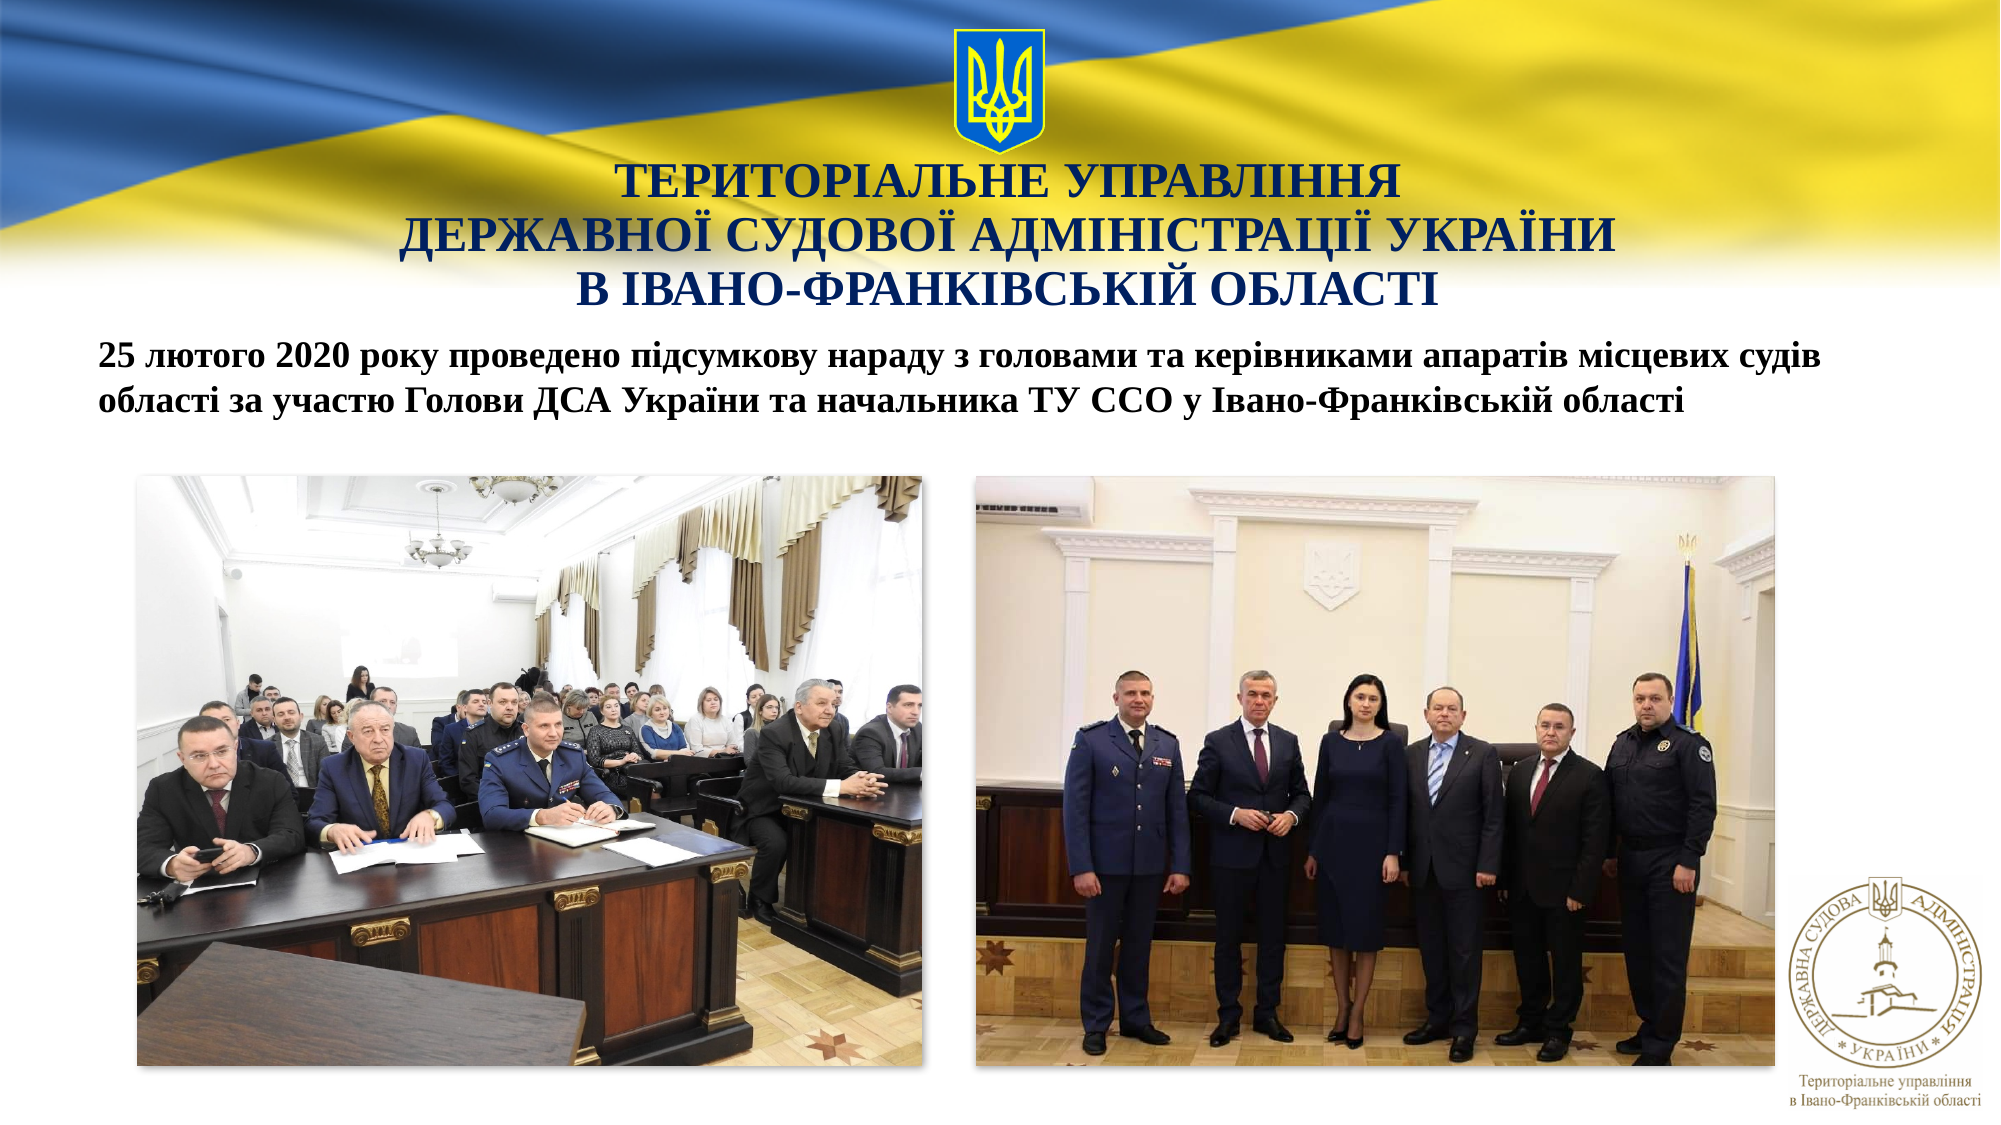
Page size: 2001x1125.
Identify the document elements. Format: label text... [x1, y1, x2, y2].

text_box ТЕРИТОРІАЛЬНЕ УПРАВЛІННЯ ДЕРЖАВНОЇ СУДОВОЇ АДМІНІСТРАЦІЇ УКРАЇНИ В ІВАНО-ФРАНКІВСЬКІЙ ОБЛАСТІ [264, 288, 1765, 317]
picture [137, 476, 922, 1066]
picture [1788, 875, 1983, 1111]
picture [976, 476, 1775, 1066]
picture [0, 0, 2000, 288]
text_box 25 лютого 2020 року проведено підсумкову нараду з головами та керівниками апаратів місцевих судів області за участю Голови ДСА України та начальника ТУ ССО у Івано-Франківській області [83, 322, 1847, 473]
